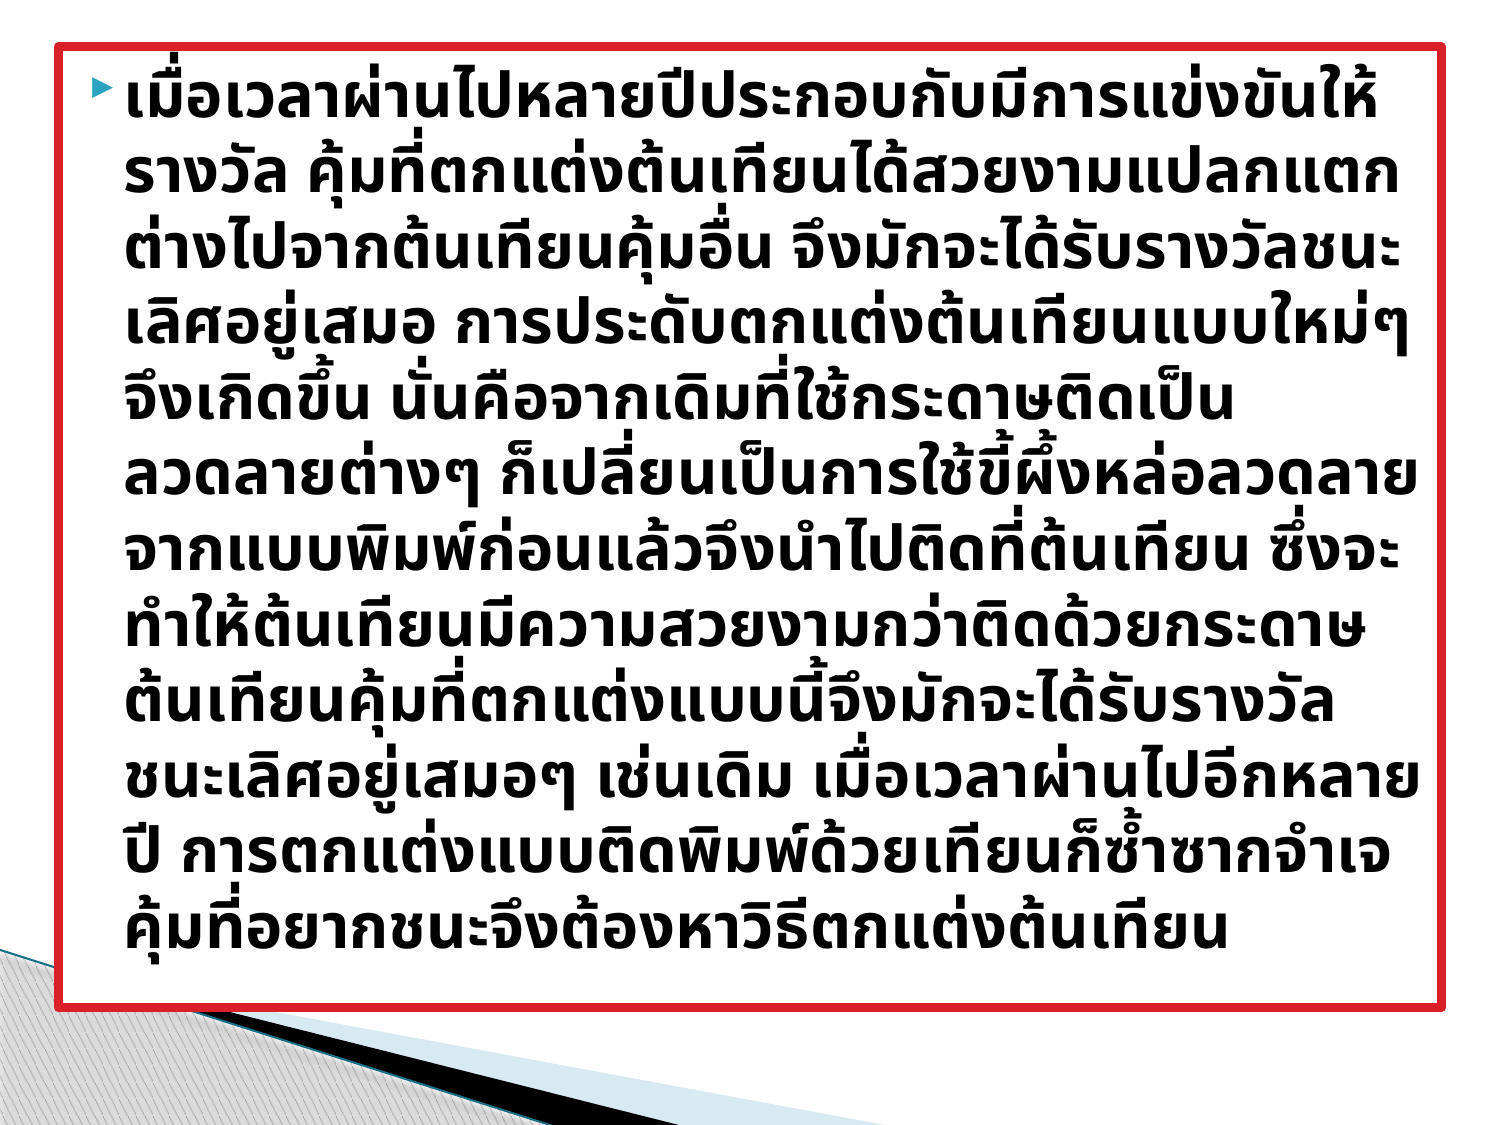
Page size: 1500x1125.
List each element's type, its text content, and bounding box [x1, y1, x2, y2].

list เมื่อเวลาผ่านไปหลายปีประกอบกับมีการแข่งขันให้รางวัล คุ้มที่ตกแต่งต้นเทียนได้สวยงามแปลกแตกต่างไปจากต้นเทียนคุ้มอื่น จึงมักจะได้รับรางวัลชนะเลิศอยู่เสมอ การประดับตกแต่งต้นเทียนแบบใหม่ๆ จึงเกิดขึ้น นั่นคือจากเดิมที่ใช้กระดาษติดเป็นลวดลายต่างๆ ก็เปลี่ยนเป็นการใช้ขี้ผึ้งหล่อลวดลายจากแบบพิมพ์ก่อนแล้วจึงนำไปติดที่ต้นเทียน ซึ่งจะทำให้ต้นเทียนมีความสวยงามกว่าติดด้วยกระดาษ ต้นเทียนคุ้มที่ตกแต่งแบบนี้จึงมักจะได้รับรางวัลชนะเลิศอยู่เสมอๆ เช่นเดิม เมื่อเวลาผ่านไปอีกหลายปี การตกแต่งแบบติดพิมพ์ด้วยเทียนก็ซ้ำซากจำเจ คุ้มที่อยากชนะจึงต้องหาวิธีตกแต่งต้นเทียน [54, 42, 1446, 1012]
